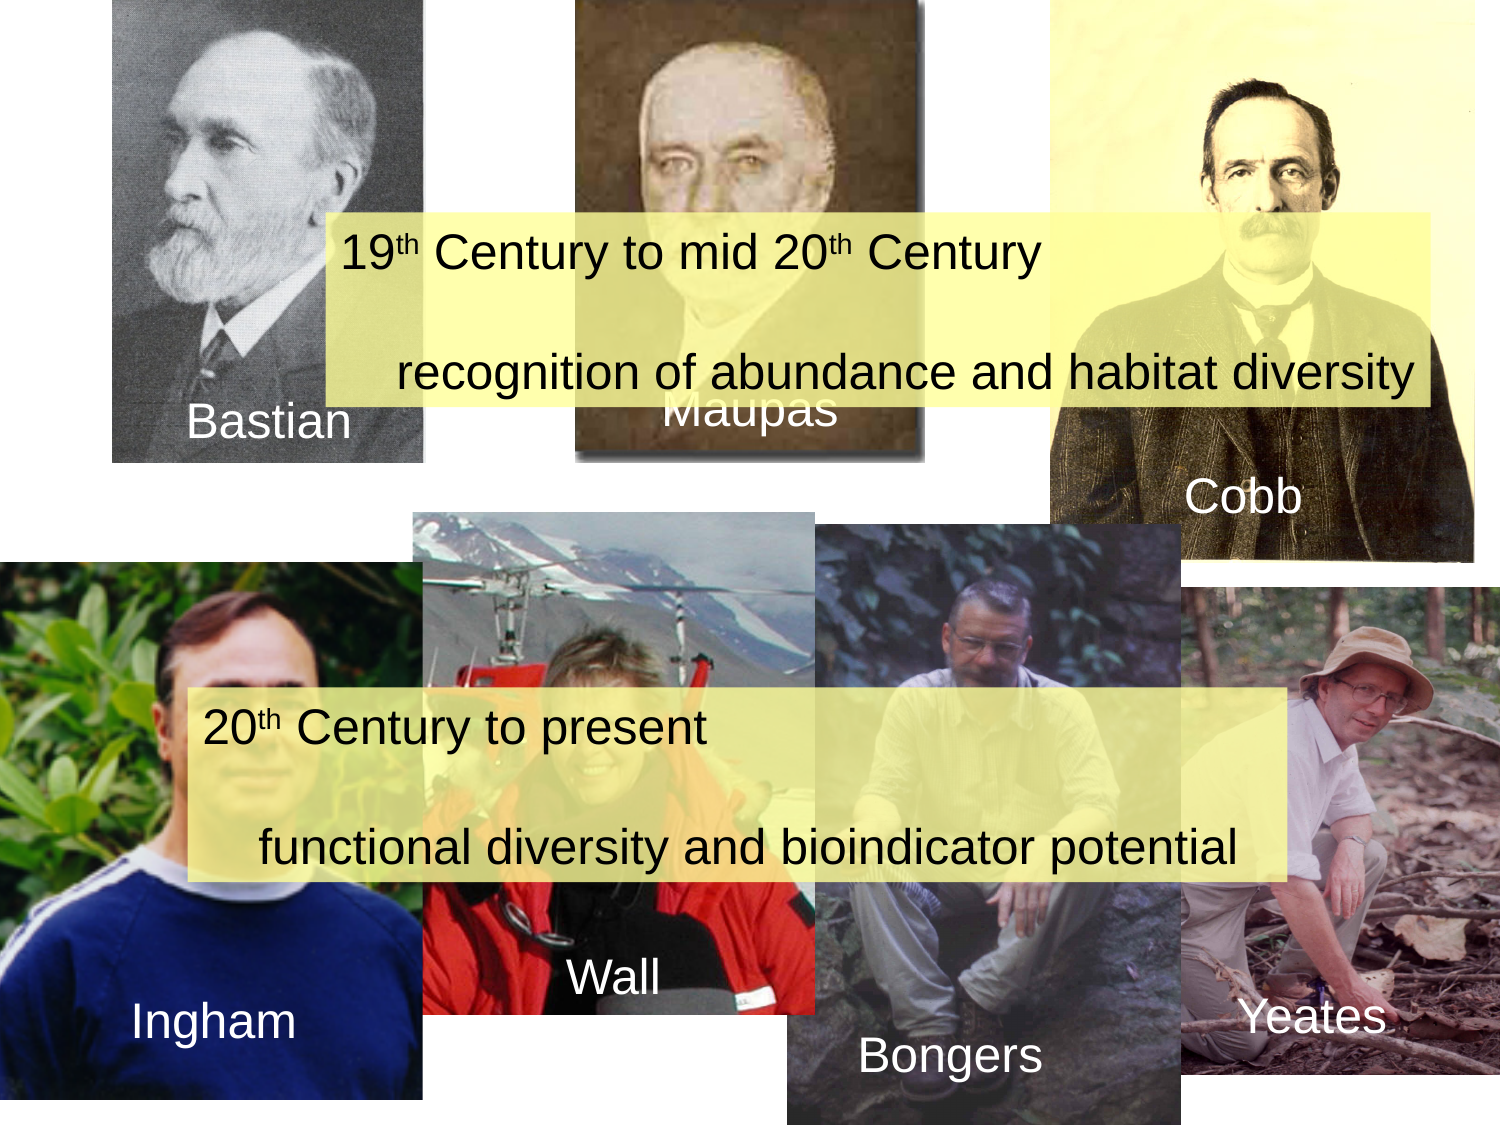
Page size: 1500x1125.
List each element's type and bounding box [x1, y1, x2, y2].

text_box [0, 512, 1500, 1125]
text_box [112, 0, 1476, 510]
